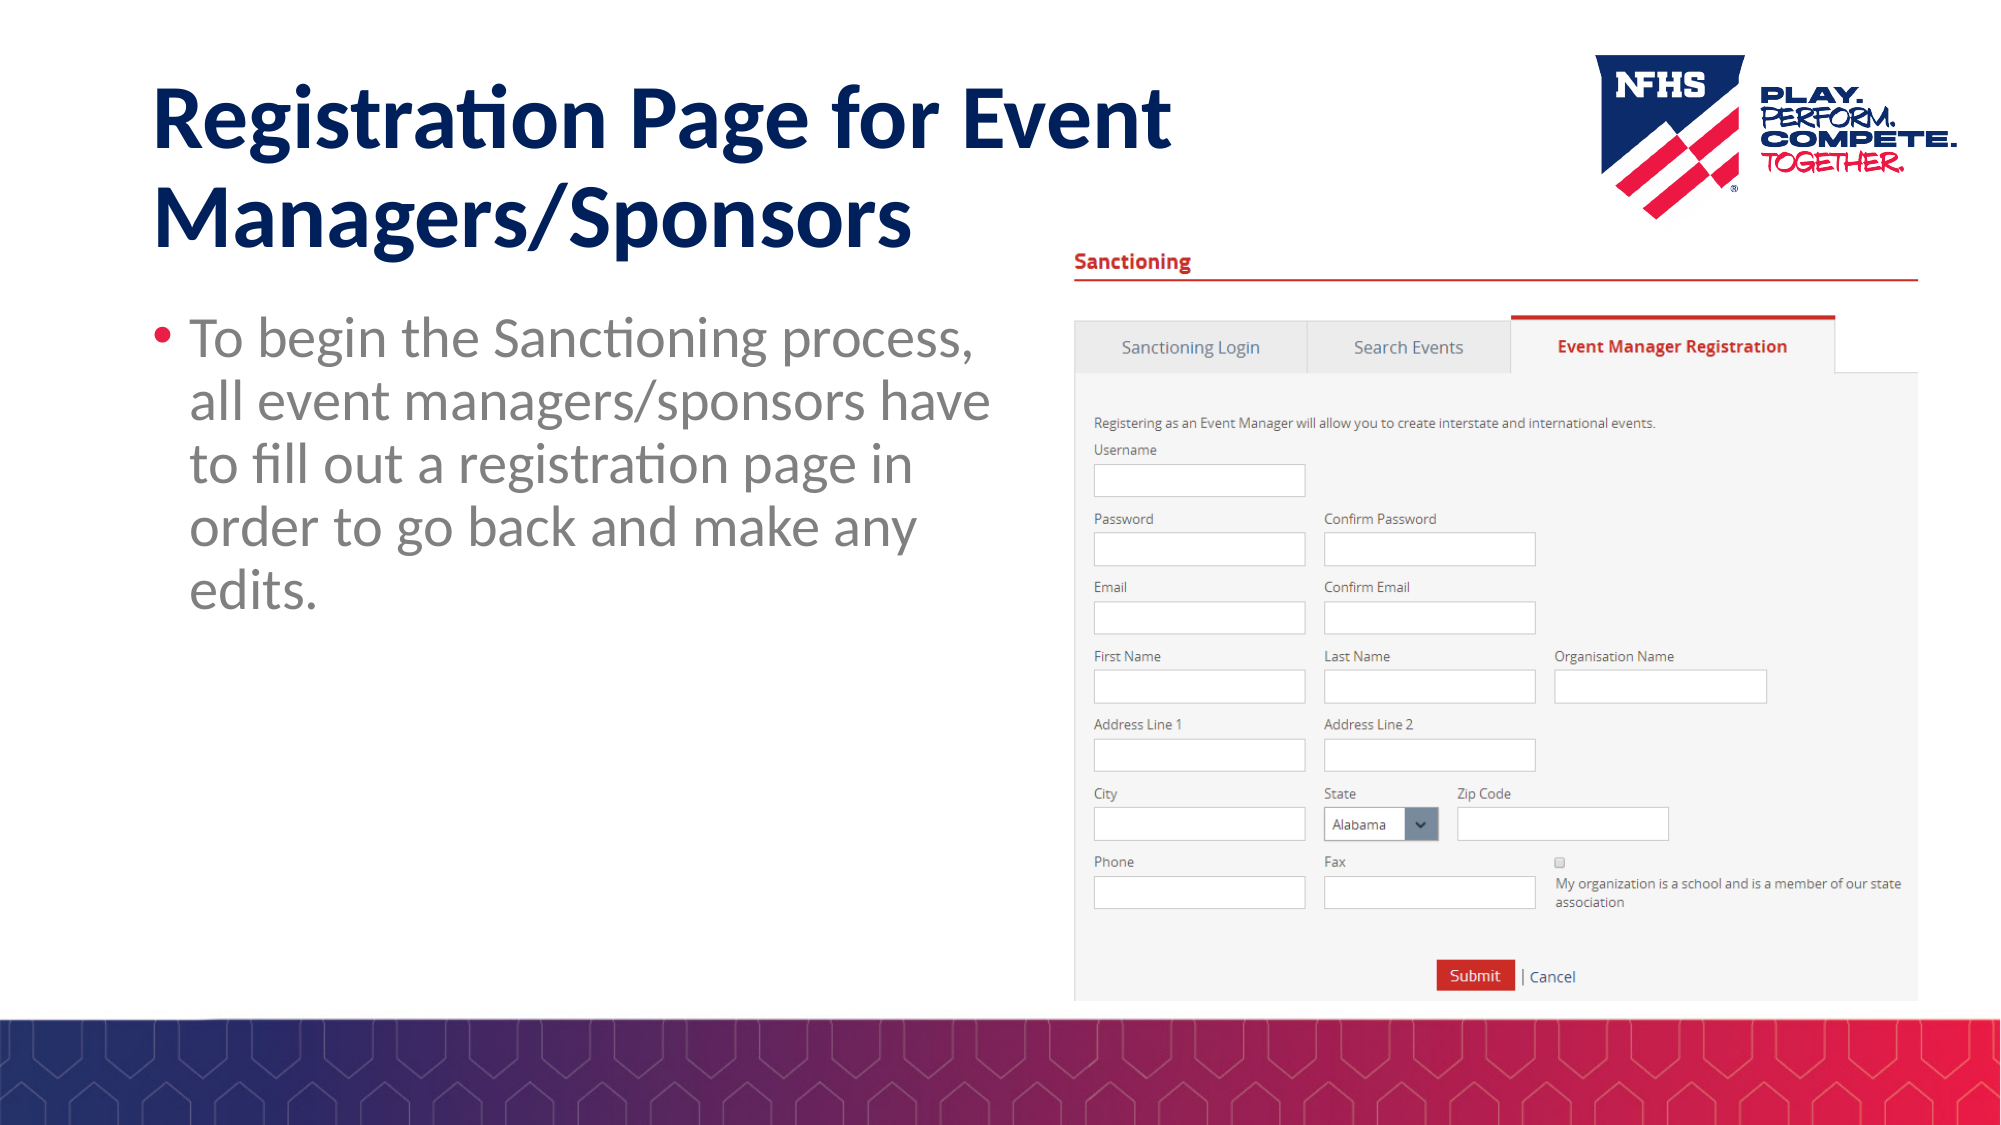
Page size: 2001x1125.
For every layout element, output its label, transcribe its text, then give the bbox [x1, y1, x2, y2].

picture [0, 0, 2001, 1125]
title Registration Page for Event Managers/Sponsors [137, 59, 1531, 278]
list To begin the Sanctioning process, all event managers/sponsors have to fill out a registration page in order to go back and make any edits. [137, 299, 1015, 1014]
